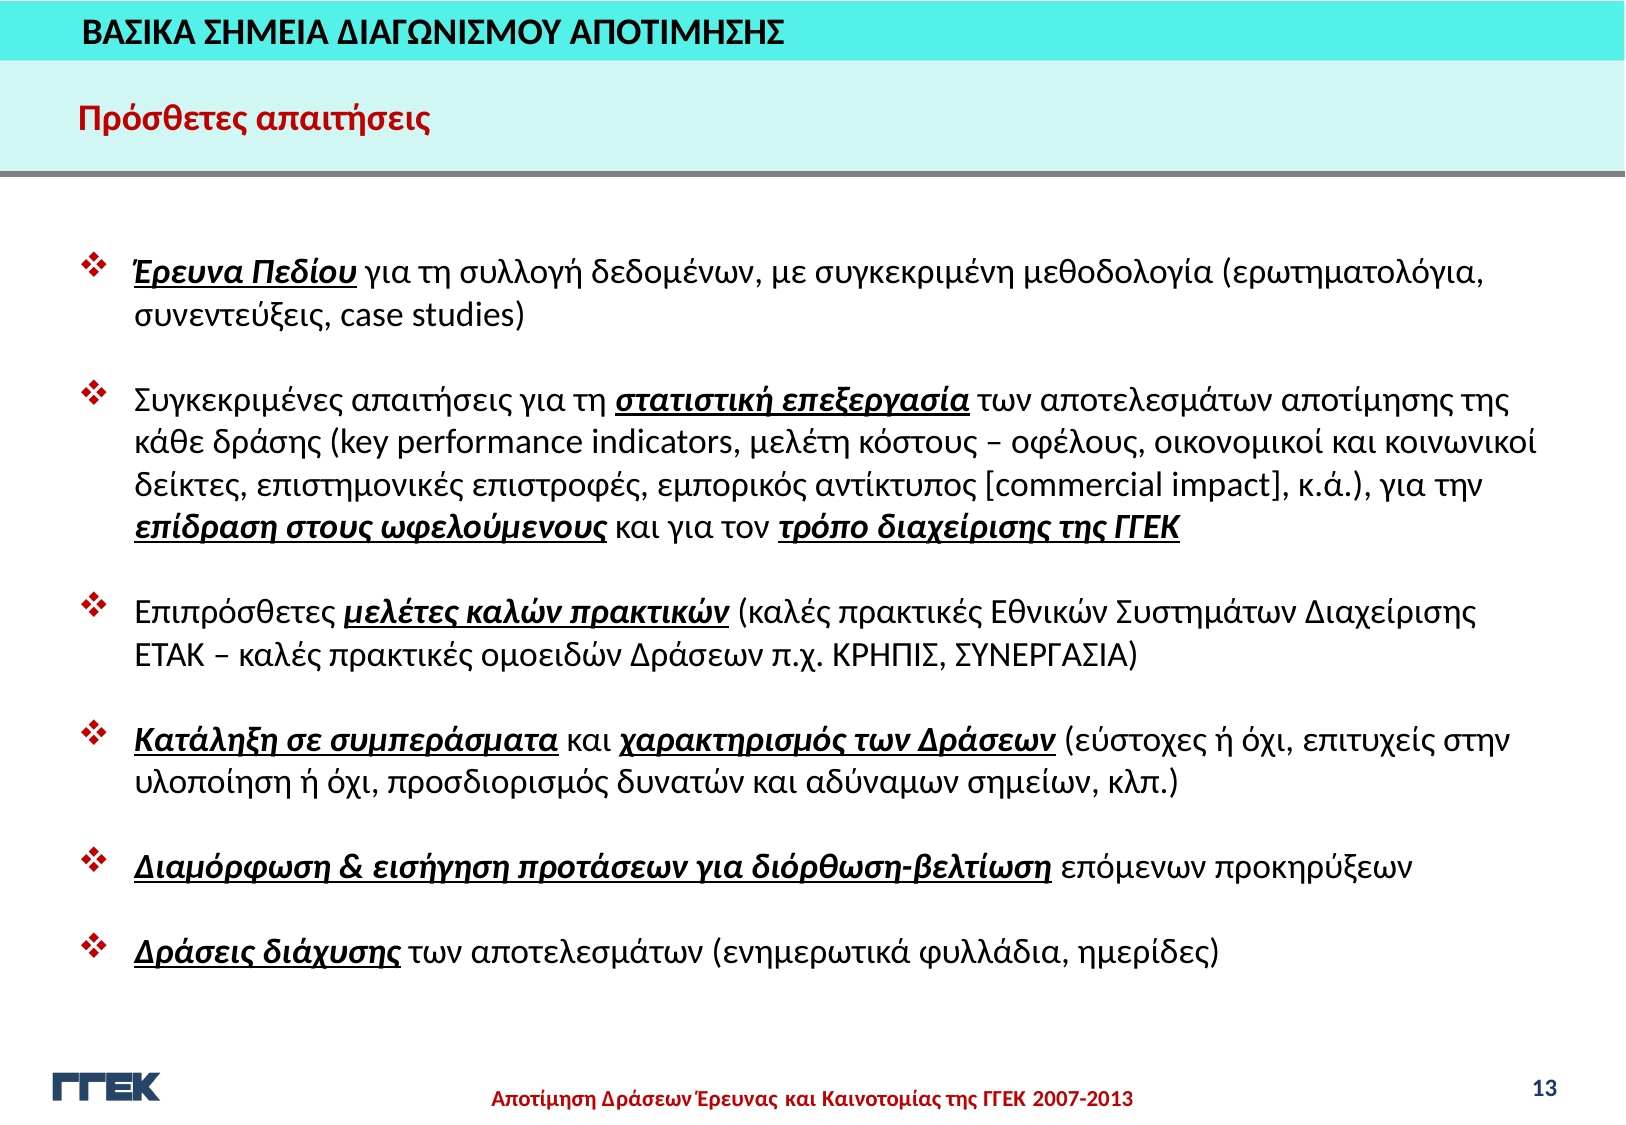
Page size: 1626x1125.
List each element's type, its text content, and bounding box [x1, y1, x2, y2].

text_box Πρόσθετες απαιτήσεις [63, 85, 1312, 146]
text_box Έρευνα Πεδίου για τη συλλογή δεδομένων, με συγκεκριμένη μεθοδολογία (ερωτηματολόγια, συνεντεύξεις, case studies) Συγκεκριμένες απαιτήσεις για τη στατιστική επεξεργασία των αποτελεσμάτων αποτίμησης της κάθε δράσης (key performance indicators, μελέτη κόστους – οφέλους, οικονομικοί και κοινωνικοί δείκτες, επιστημονικές επιστροφές, εμπορικός αντίκτυπος [commercial impact], κ.ά.), για την επίδραση στους ωφελούμενους και για τον τρόπο διαχείρισης της ΓΓΕΚ Επιπρόσθετες μελέτες καλών πρακτικών (καλές πρακτικές Εθνικών Συστημάτων Διαχείρισης ΕΤΑΚ – καλές πρακτικές ομοειδών Δράσεων π.χ. ΚΡΗΠΙΣ, ΣΥΝΕΡΓΑΣΙΑ) Κατάληξη σε συμπεράσματα και χαρακτηρισμός των Δράσεων (εύστοχες ή όχι, επιτυχείς στην υλοποίηση ή όχι, προσδιορισμός δυνατών και αδύναμων σημείων, κλπ.) Διαμόρφωση & εισήγηση προτάσεων για διόρθωση-βελτίωση επόμενων προκηρύξεων Δράσεις διάχυσης των αποτελεσμάτων (ενημερωτικά φυλλάδια, ημερίδες) [63, 240, 1562, 979]
picture [52, 1072, 161, 1101]
text_box ΒΑΣΙΚΑ ΣΗΜΕΙΑ ΔΙΑΓΩΝΙΣΜΟΥ ΑΠΟΤΙΜΗΣΗΣ [67, 0, 801, 60]
